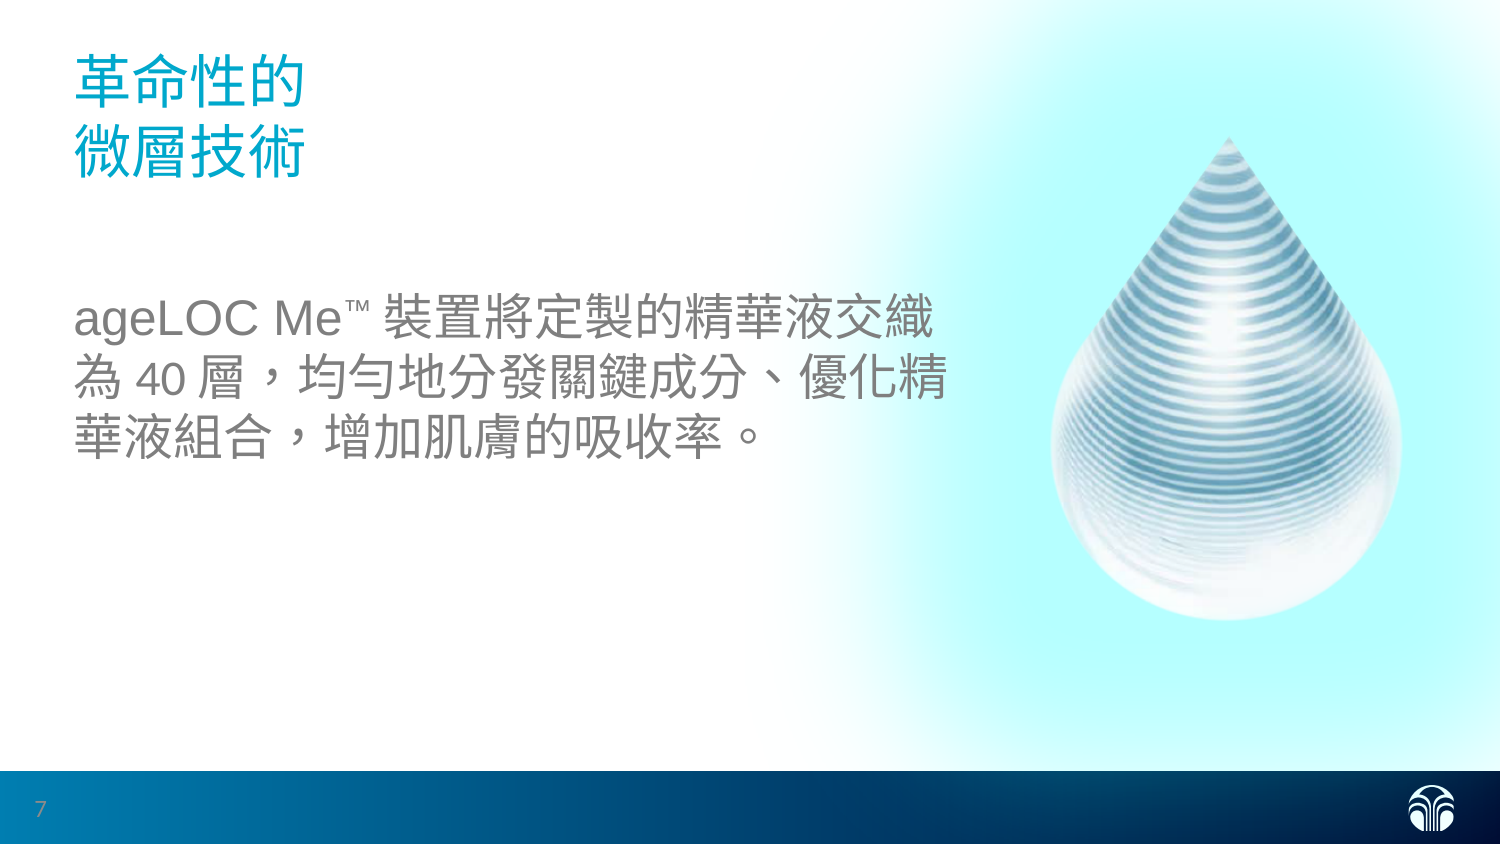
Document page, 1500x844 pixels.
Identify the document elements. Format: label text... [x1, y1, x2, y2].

title 革命性的 微層技術 [58, 37, 842, 179]
text_box [0, 771, 1500, 844]
text_box ageLOC Me™裝置將定製的精華液交織為40層，均勻地分發關鍵成分、優化精華液組合，增加肌膚的吸收率。 [58, 277, 993, 664]
picture [1408, 784, 1454, 831]
picture [998, 91, 1454, 664]
slide_number 7 [19, 785, 370, 831]
